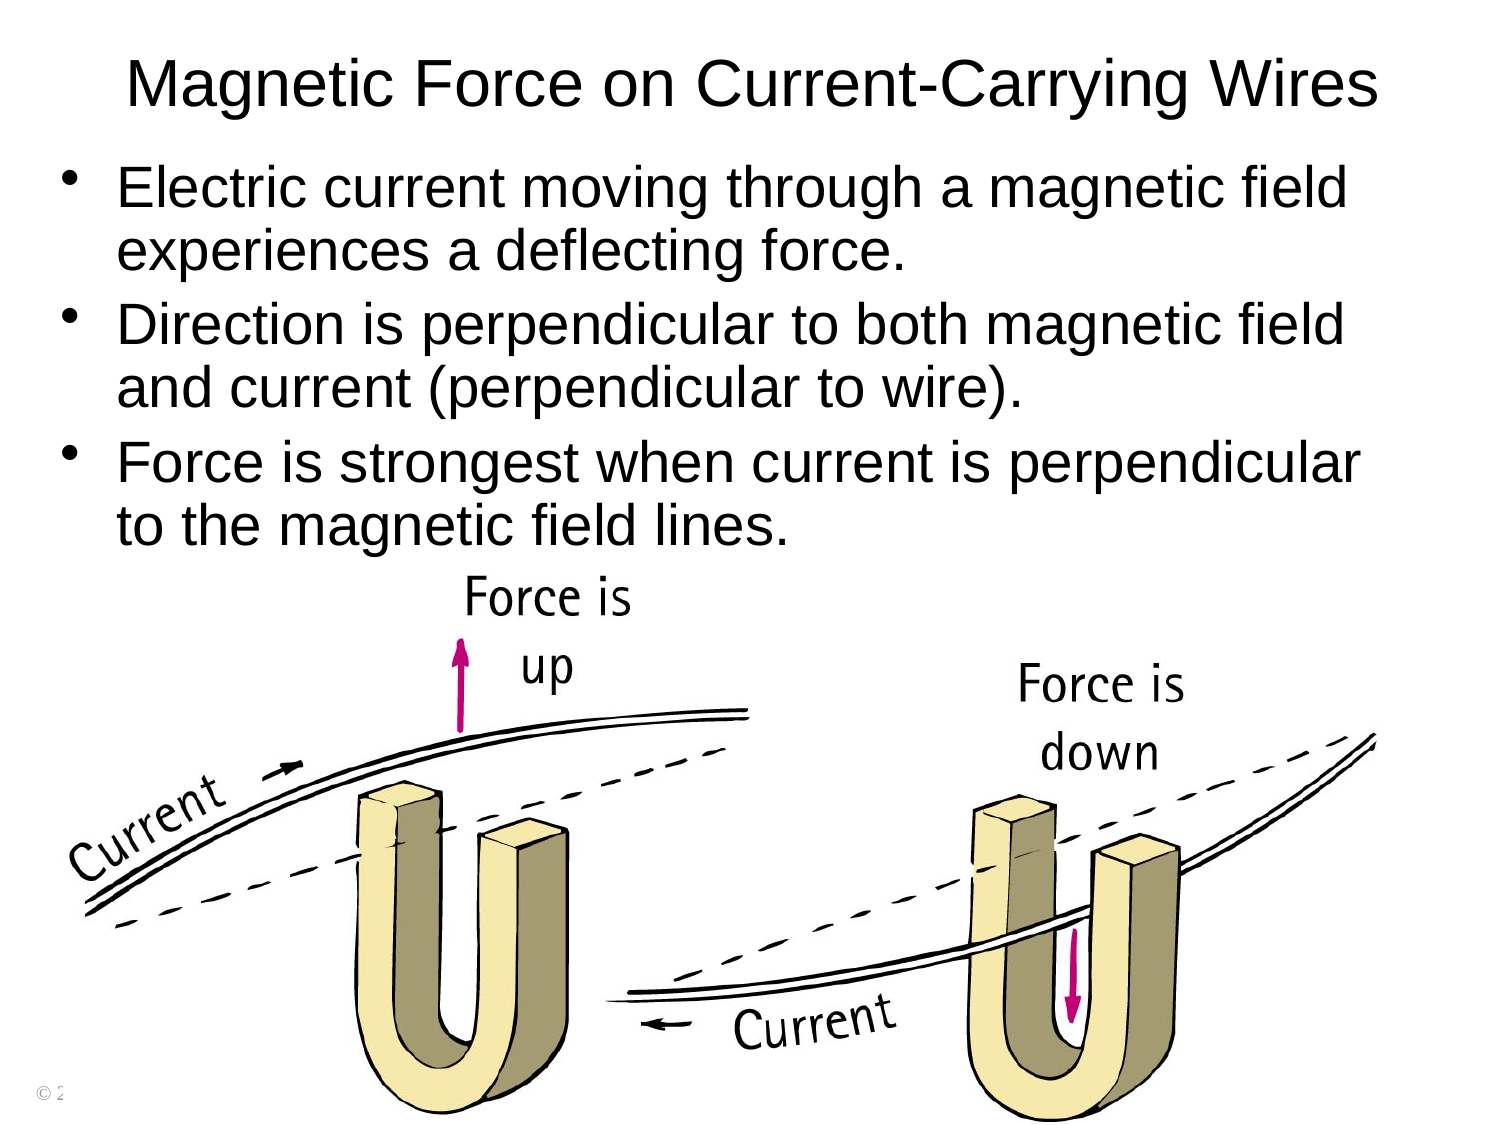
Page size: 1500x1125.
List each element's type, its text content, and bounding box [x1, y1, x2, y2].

title Magnetic Force on Current-Carrying Wires [78, 30, 1429, 129]
list Electric current moving through a magnetic field experiences a deflecting force. Direction is perpendicular to both magnetic field and current (perpendicular to wire). Force is strongest when current is perpendicular to the magnetic field lines. [45, 149, 1395, 892]
picture [62, 566, 1386, 1125]
